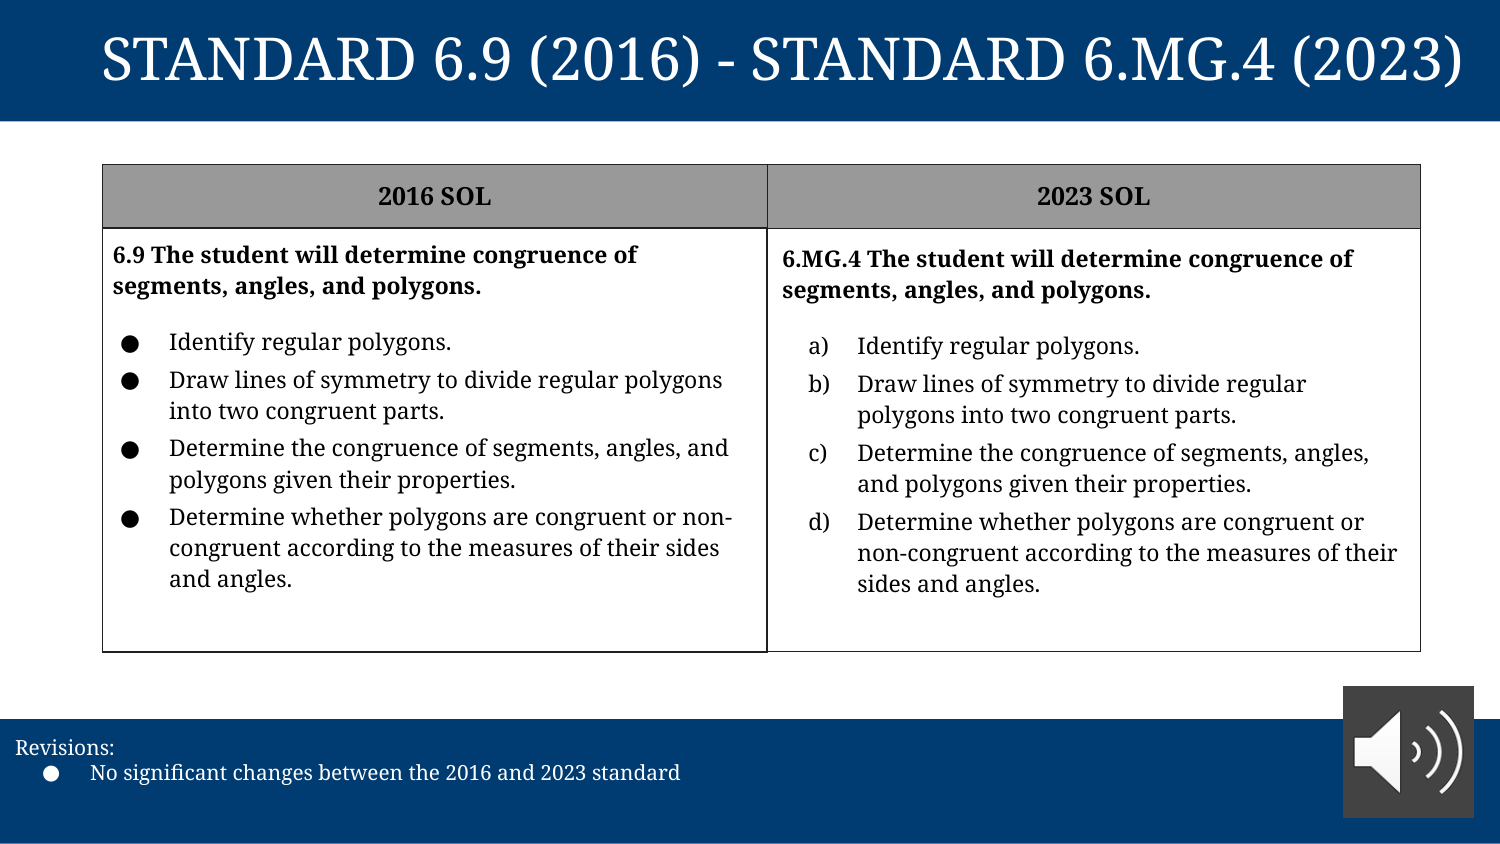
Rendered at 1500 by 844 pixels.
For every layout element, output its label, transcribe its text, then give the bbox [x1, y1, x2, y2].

table_cell 6.9 The student will determine congruence of segments, angles, and polygons. Identify regular polygons. Draw lines of symmetry to divide regular polygons into two congruent parts. Determine the congruence of segments, angles, and polygons given their properties. Determine whether polygons are congruent or non-congruent according to the measures of their sides and angles. [103, 229, 766, 651]
table_header 2016 SOL [103, 165, 767, 227]
table_cell 6.MG.4 The student will determine congruence of segments, angles, and polygons. Identify regular polygons. Draw lines of symmetry to divide regular polygons into two congruent parts. Determine the congruence of segments, angles, and polygons given their properties. Determine whether polygons are congruent or non-congruent according to the measures of their sides and angles. [768, 229, 1420, 651]
table_header 2023 SOL [768, 165, 1420, 228]
title Standard 6.9 (2016) - Standard 6.MG.4 (2023) [0, 0, 1500, 122]
picture [1341, 685, 1476, 819]
text_box Revisions: No significant changes between the 2016 and 2023 standard [0, 719, 1500, 844]
